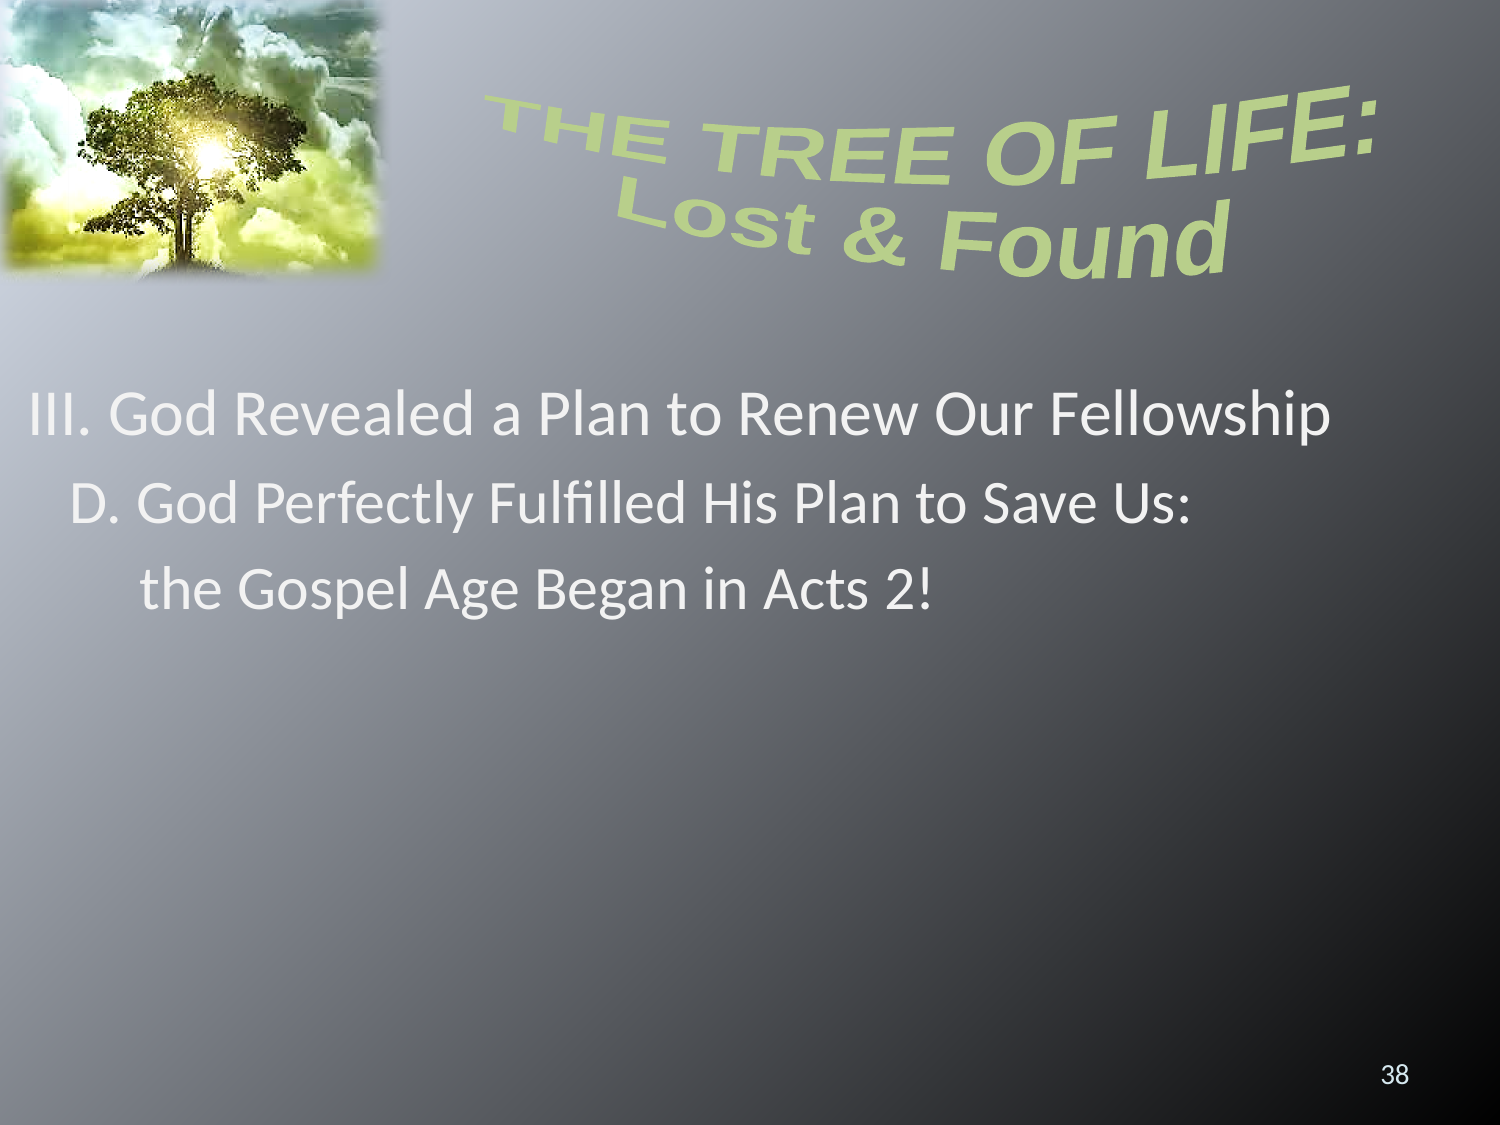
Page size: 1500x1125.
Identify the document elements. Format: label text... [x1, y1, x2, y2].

list III. God Revealed a Plan to Renew Our Fellowship D. God Perfectly Fulfilled His Plan to Save Us: the Gospel Age Began in Acts 2! [12, 362, 1475, 688]
slide_number 38 [1074, 1042, 1425, 1103]
picture [16, 11, 365, 259]
